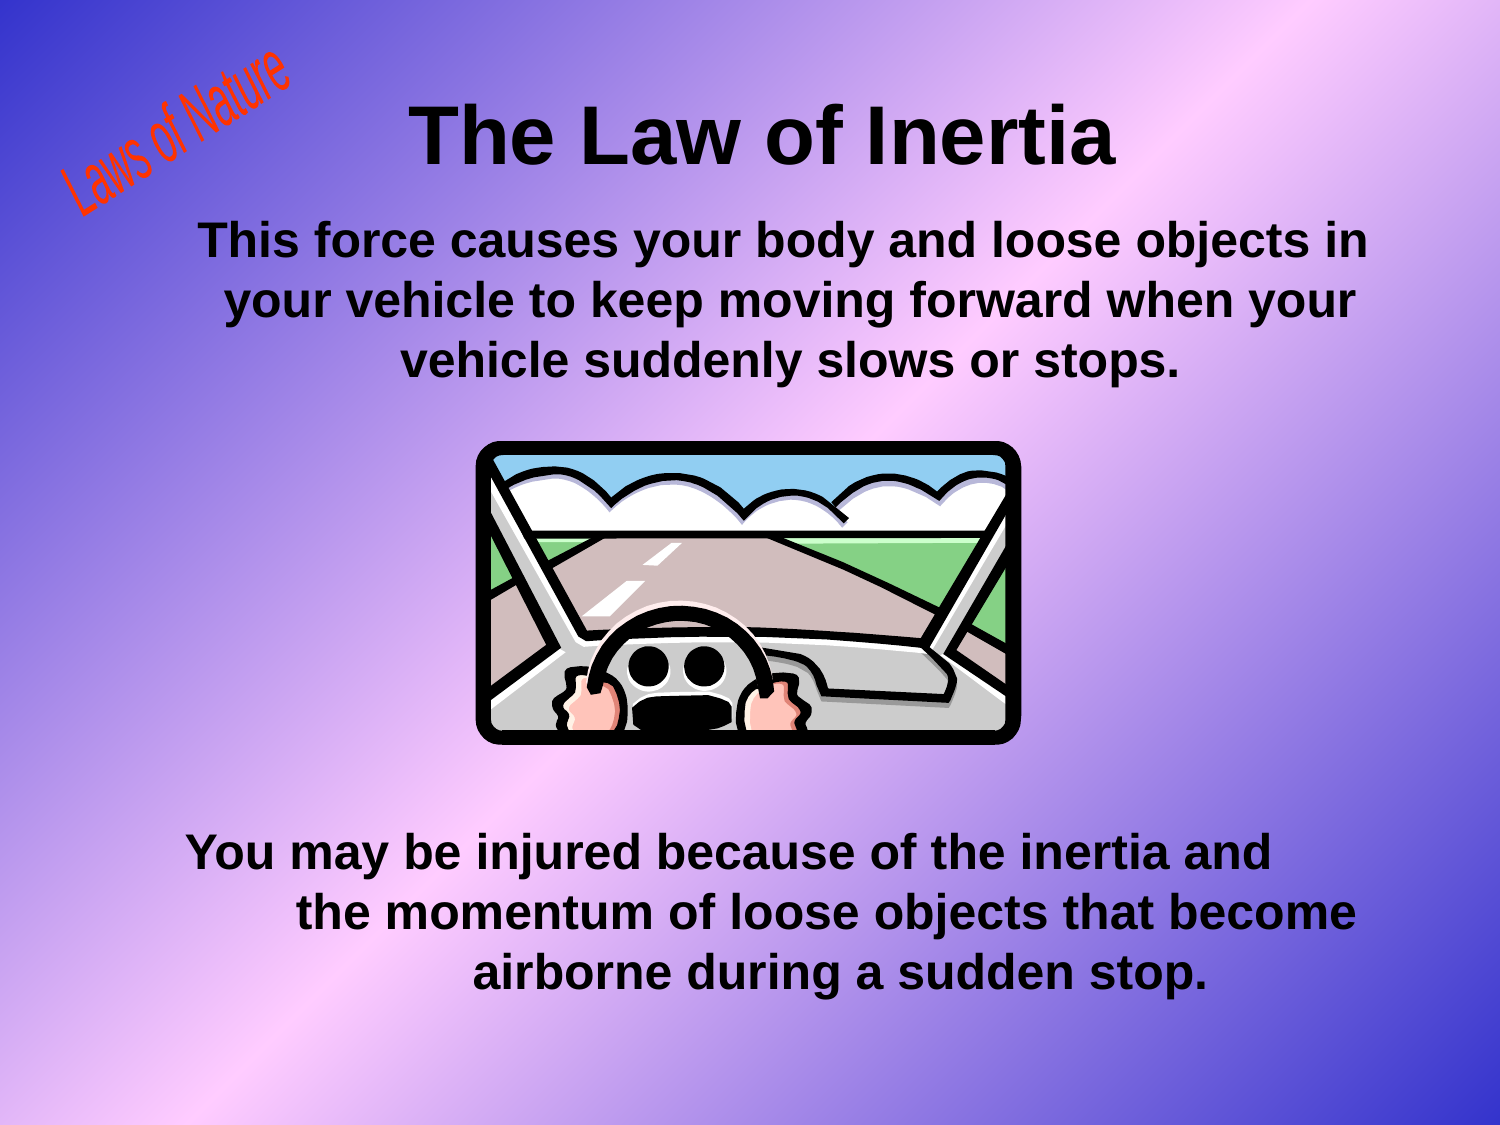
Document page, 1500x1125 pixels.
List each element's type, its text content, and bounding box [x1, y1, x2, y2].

title The Law of Inertia [125, 37, 1400, 200]
list This force causes your body and loose objects in your vehicle to keep moving forward when your vehicle suddenly slows or stops. [125, 200, 1400, 450]
picture [474, 437, 1026, 749]
text_box You may be injured because of the inertia and the momentum of loose objects that become airborne during a sudden stop. [125, 812, 1375, 1088]
